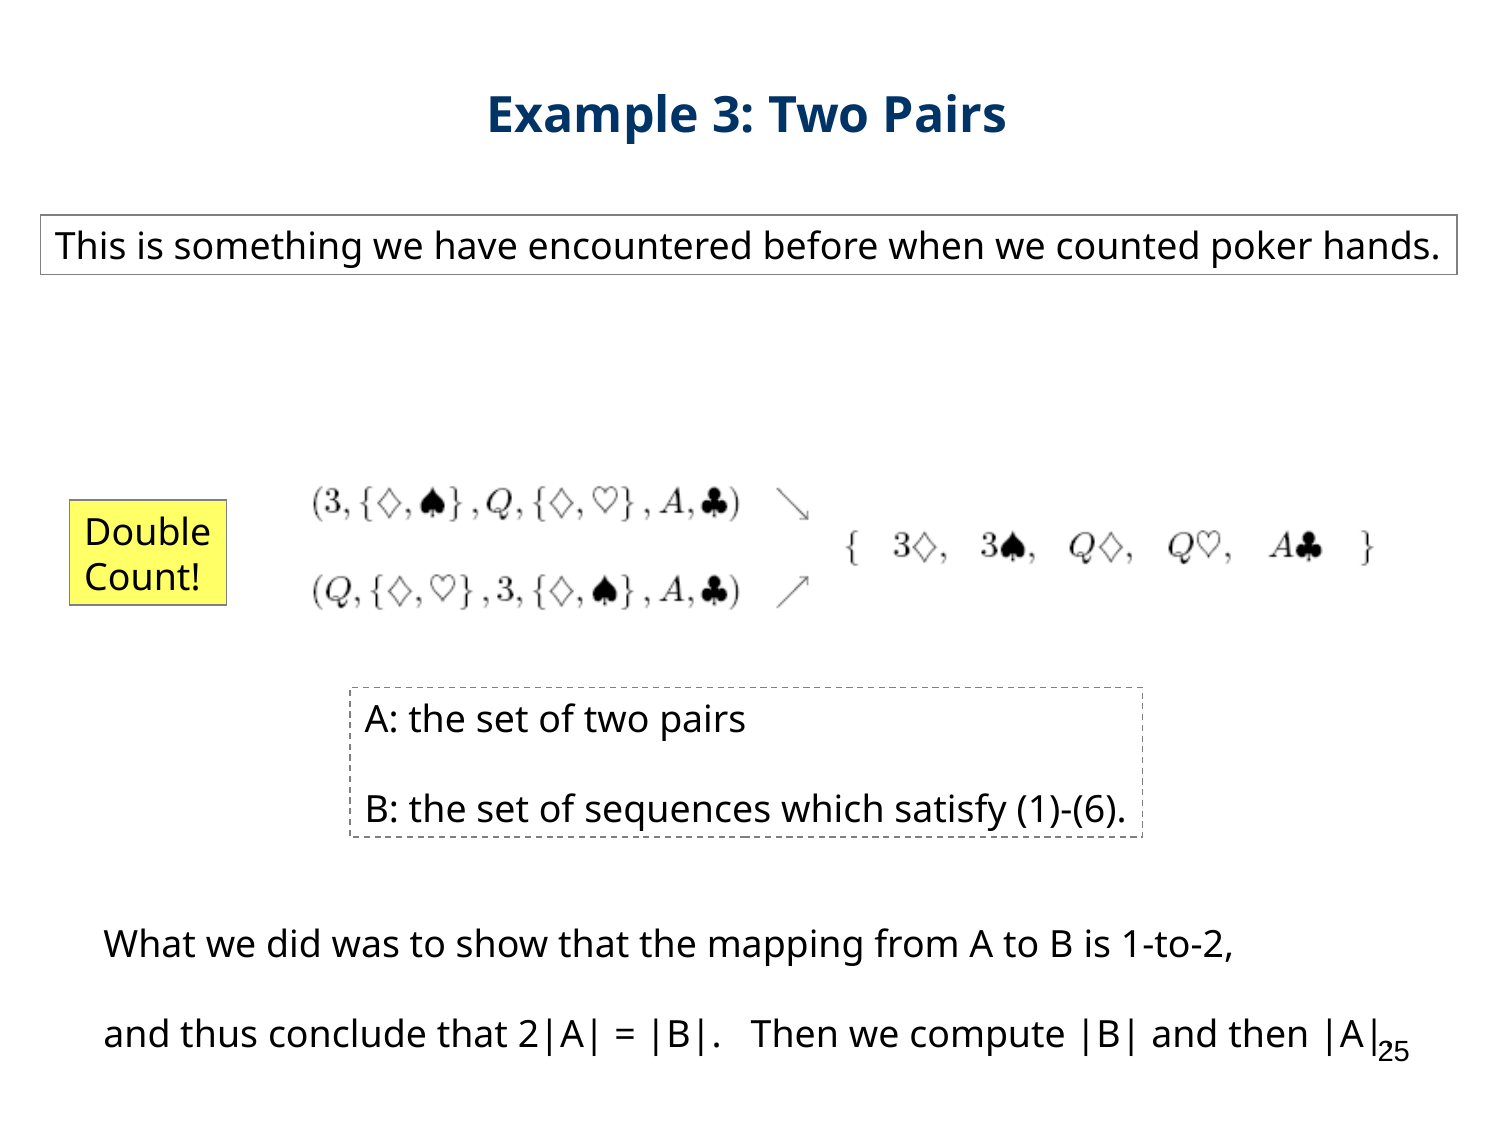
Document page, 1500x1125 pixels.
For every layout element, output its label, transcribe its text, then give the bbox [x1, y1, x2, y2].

picture [299, 462, 1388, 632]
text_box Example 3: Two Pairs [472, 74, 1023, 150]
text_box A: the set of two pairs B: the set of sequences which satisfy (1)-(6). [349, 687, 1143, 838]
slide_number 25 [1074, 1024, 1425, 1103]
text_box What we did was to show that the mapping from A to B is 1-to-2, and thus conclude that 2|A| = |B|. Then we compute |B| and then |A|. [88, 912, 1421, 1063]
text_box This is something we have encountered before when we counted poker hands. [40, 214, 1458, 275]
text_box Double Count! [69, 500, 227, 605]
